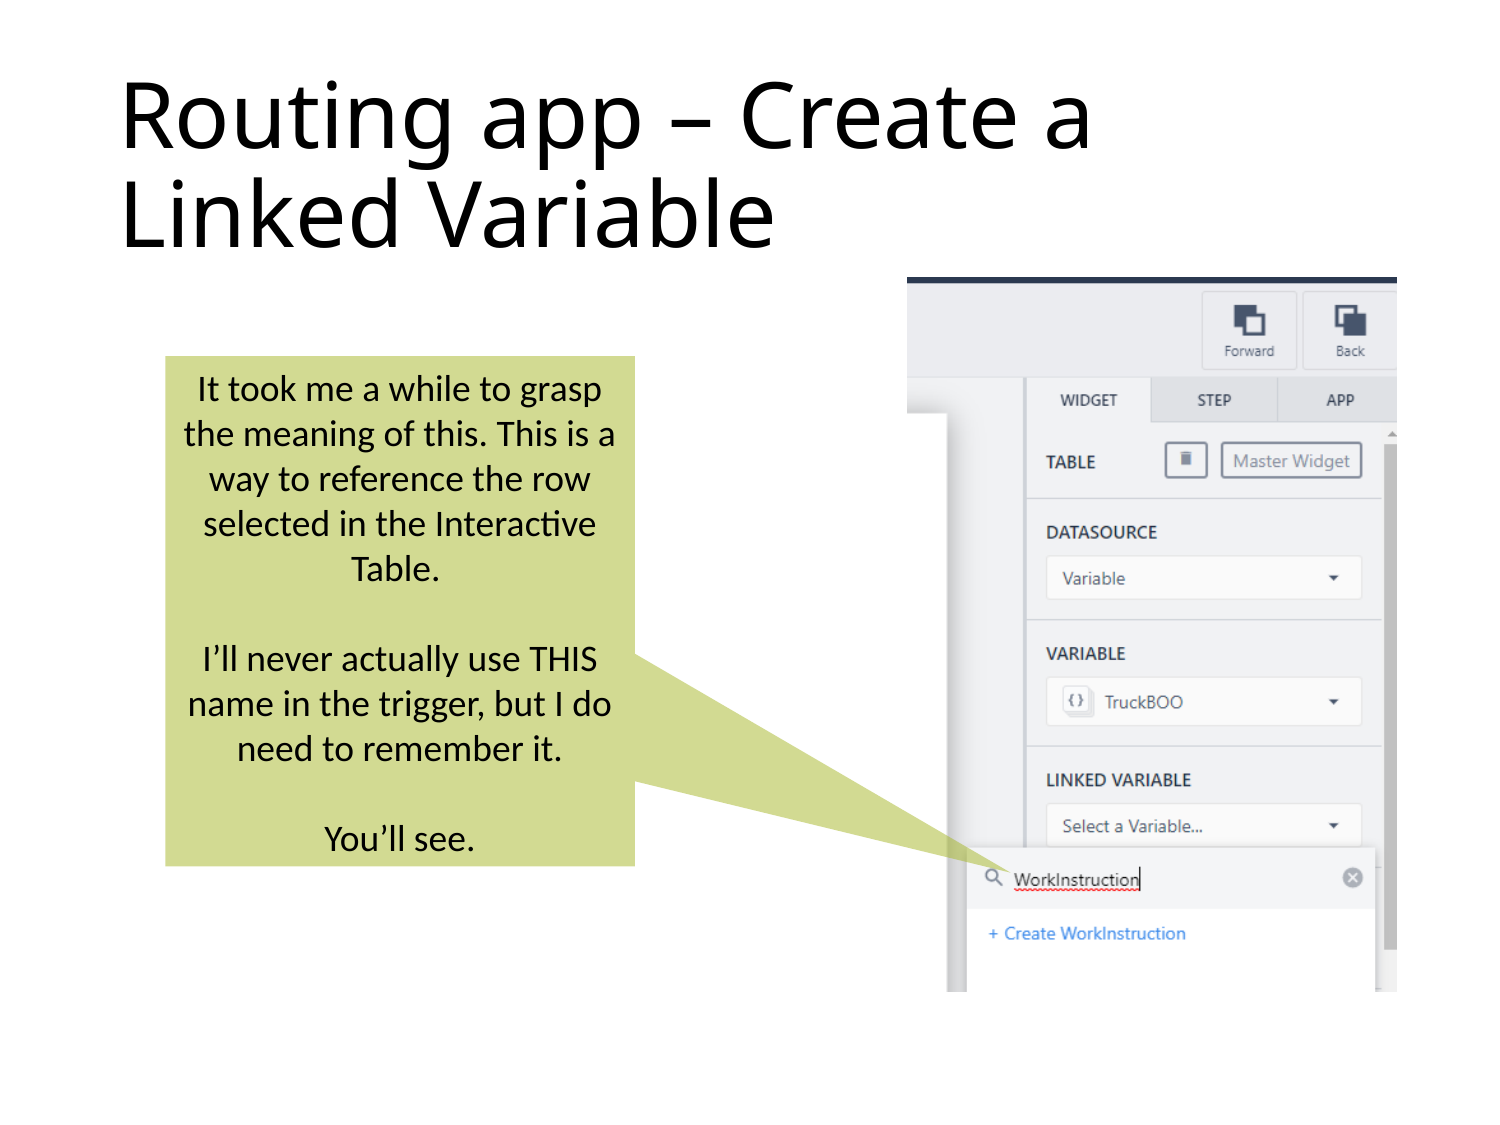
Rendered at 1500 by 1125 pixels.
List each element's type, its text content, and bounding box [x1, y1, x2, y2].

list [907, 277, 1397, 992]
text_box It took me a while to grasp the meaning of this. This is a way to reference the row selected in the Interactive Table. I’ll never actually use THIS name in the trigger, but I do need to remember it. You’ll see. [165, 356, 907, 867]
title Routing app – Create a Linked Variable [103, 59, 1397, 278]
